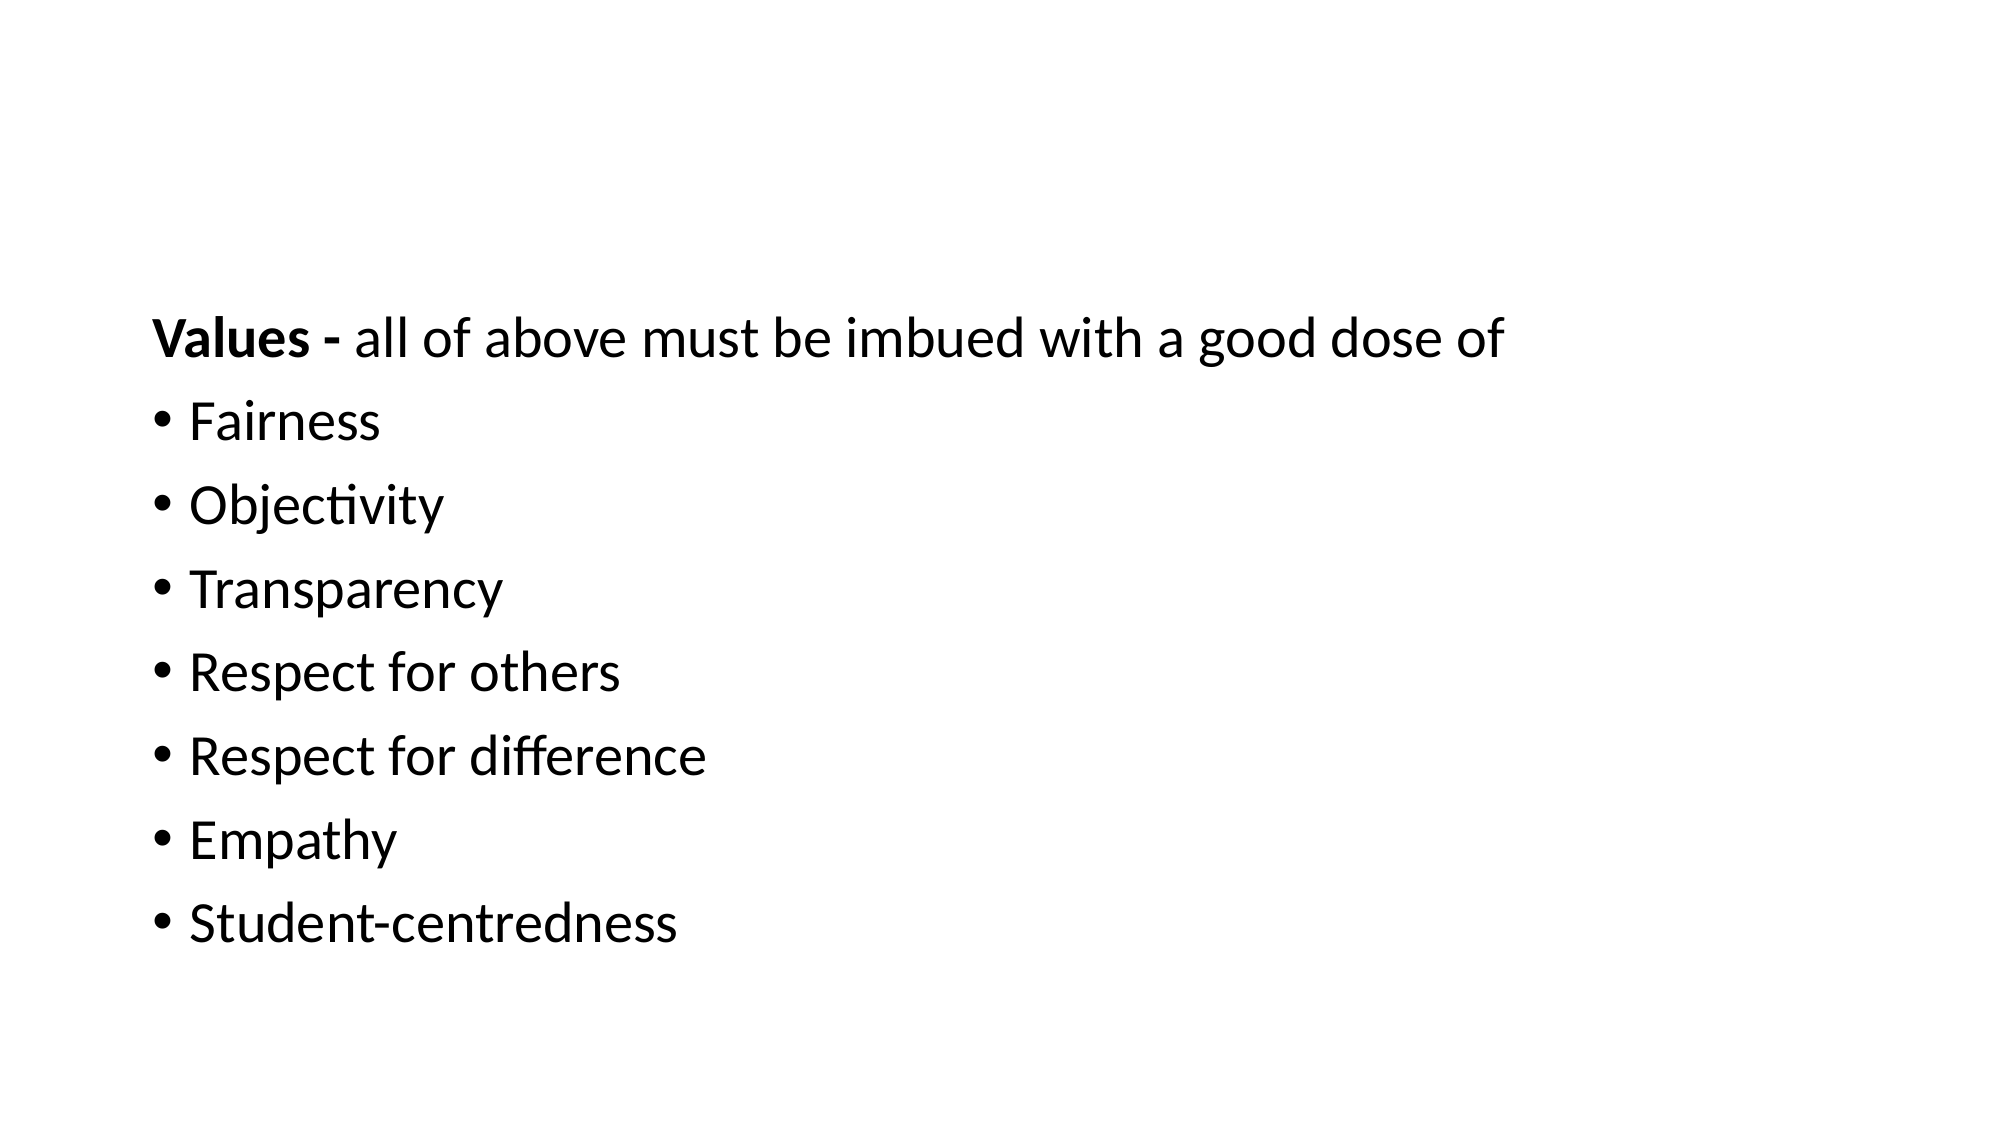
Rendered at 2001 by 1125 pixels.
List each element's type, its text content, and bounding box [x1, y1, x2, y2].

list Values - all of above must be imbued with a good dose of Fairness Objectivity Transparency Respect for others Respect for difference Empathy Student-centredness [137, 299, 1863, 1014]
